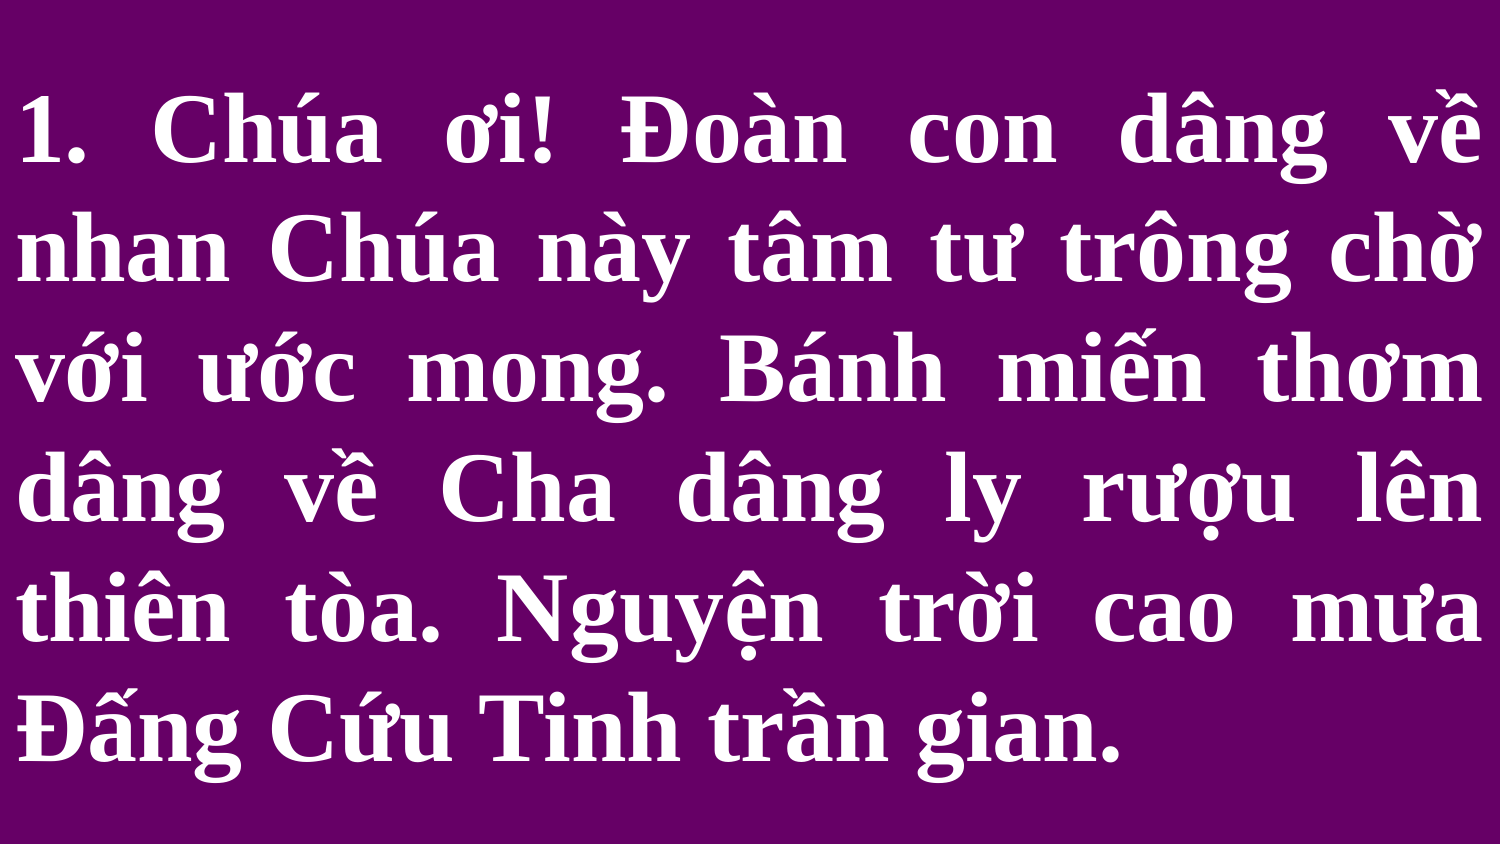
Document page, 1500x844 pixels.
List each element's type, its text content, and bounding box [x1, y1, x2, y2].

title 1. Chúa ơi! Đoàn con dâng về nhan Chúa này tâm tư trông chờ với ước mong. Bánh miến thơm dâng về Cha dâng ly rượu lên thiên tòa. Nguyện trời cao mưa Đấng Cứu Tinh trần gian. [0, 0, 1500, 844]
